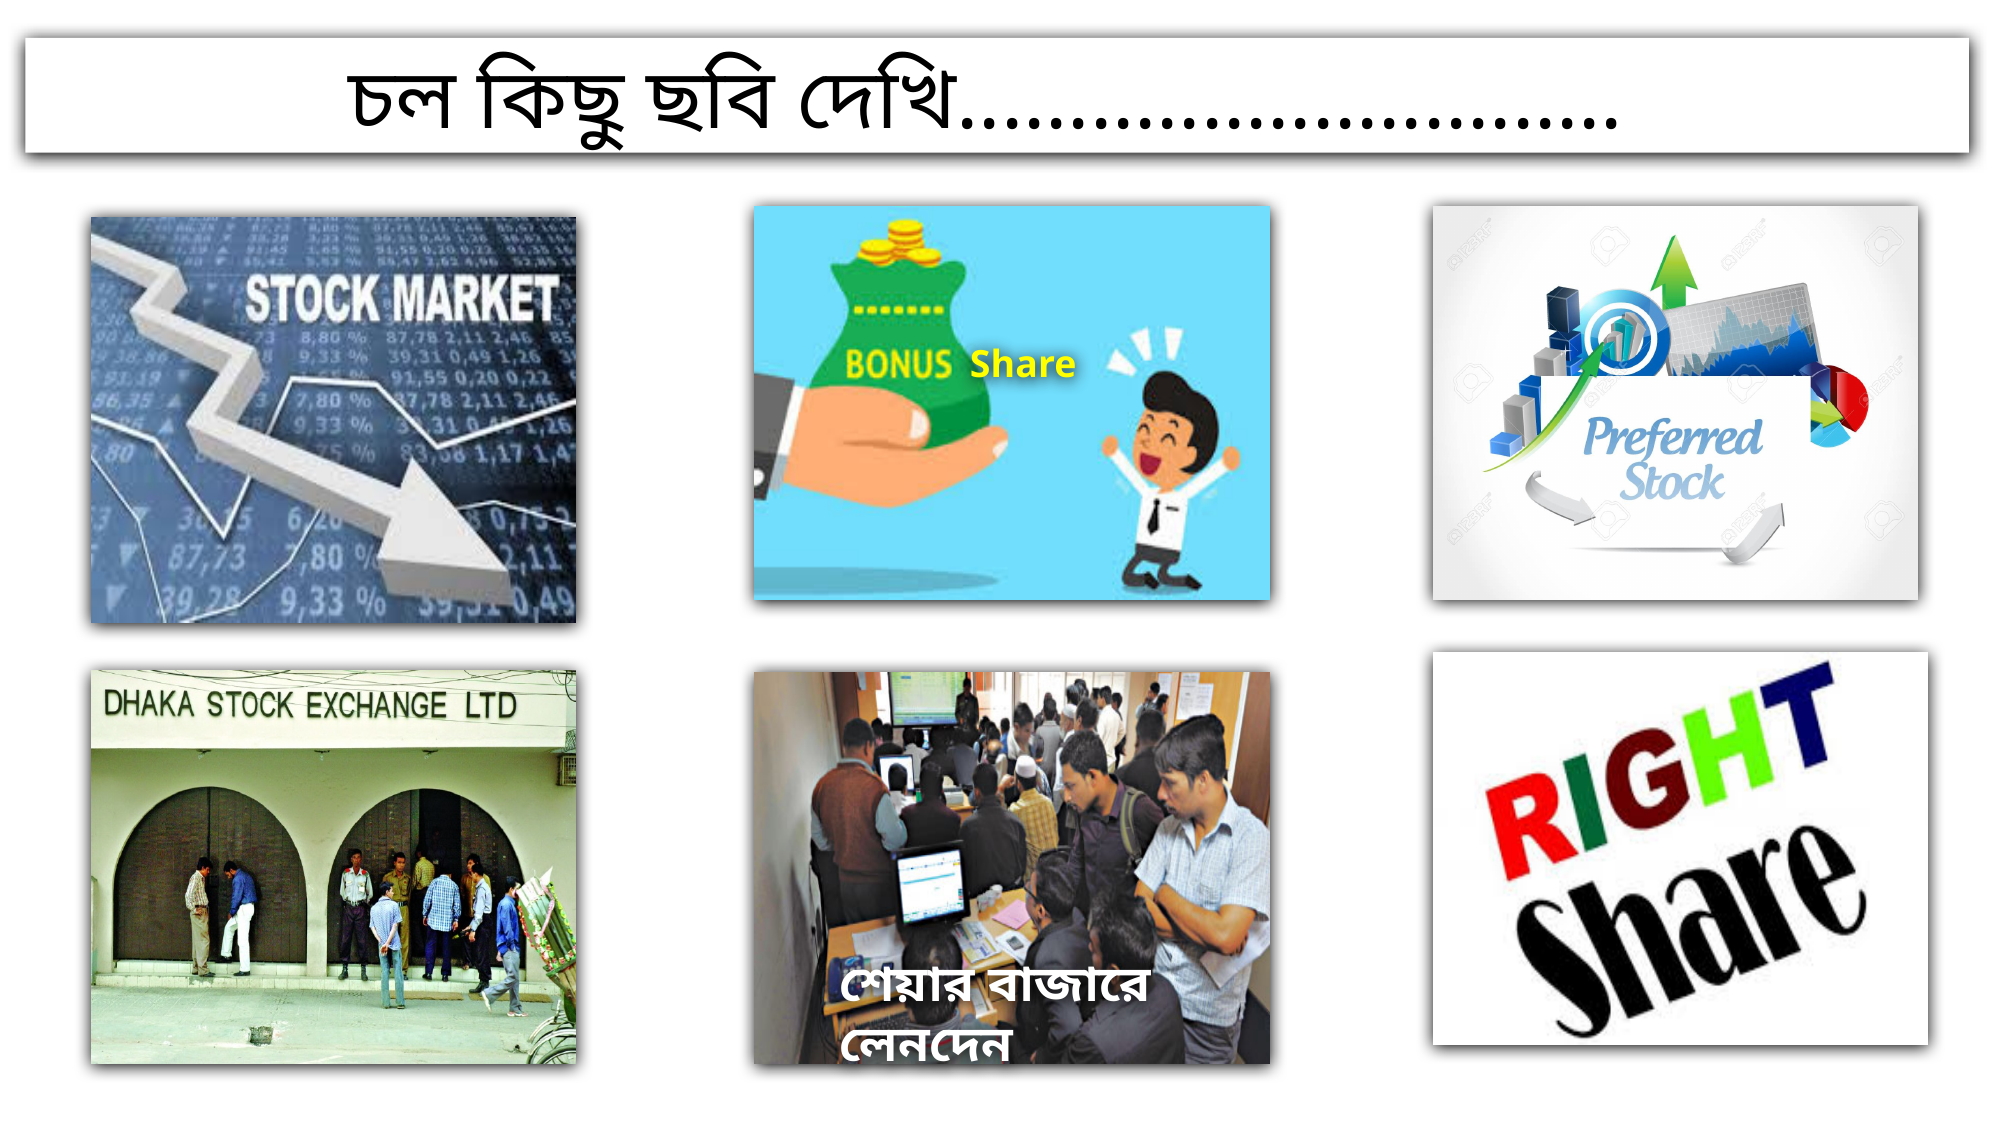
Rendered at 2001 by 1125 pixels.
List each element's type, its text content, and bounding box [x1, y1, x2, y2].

text_box চল কিছু ছবি দেখি.............................. [25, 37, 1969, 153]
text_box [754, 206, 1270, 600]
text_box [754, 672, 1270, 1064]
picture [90, 670, 576, 1065]
picture [1433, 652, 1929, 1045]
picture [90, 217, 576, 623]
picture [1433, 206, 1918, 600]
